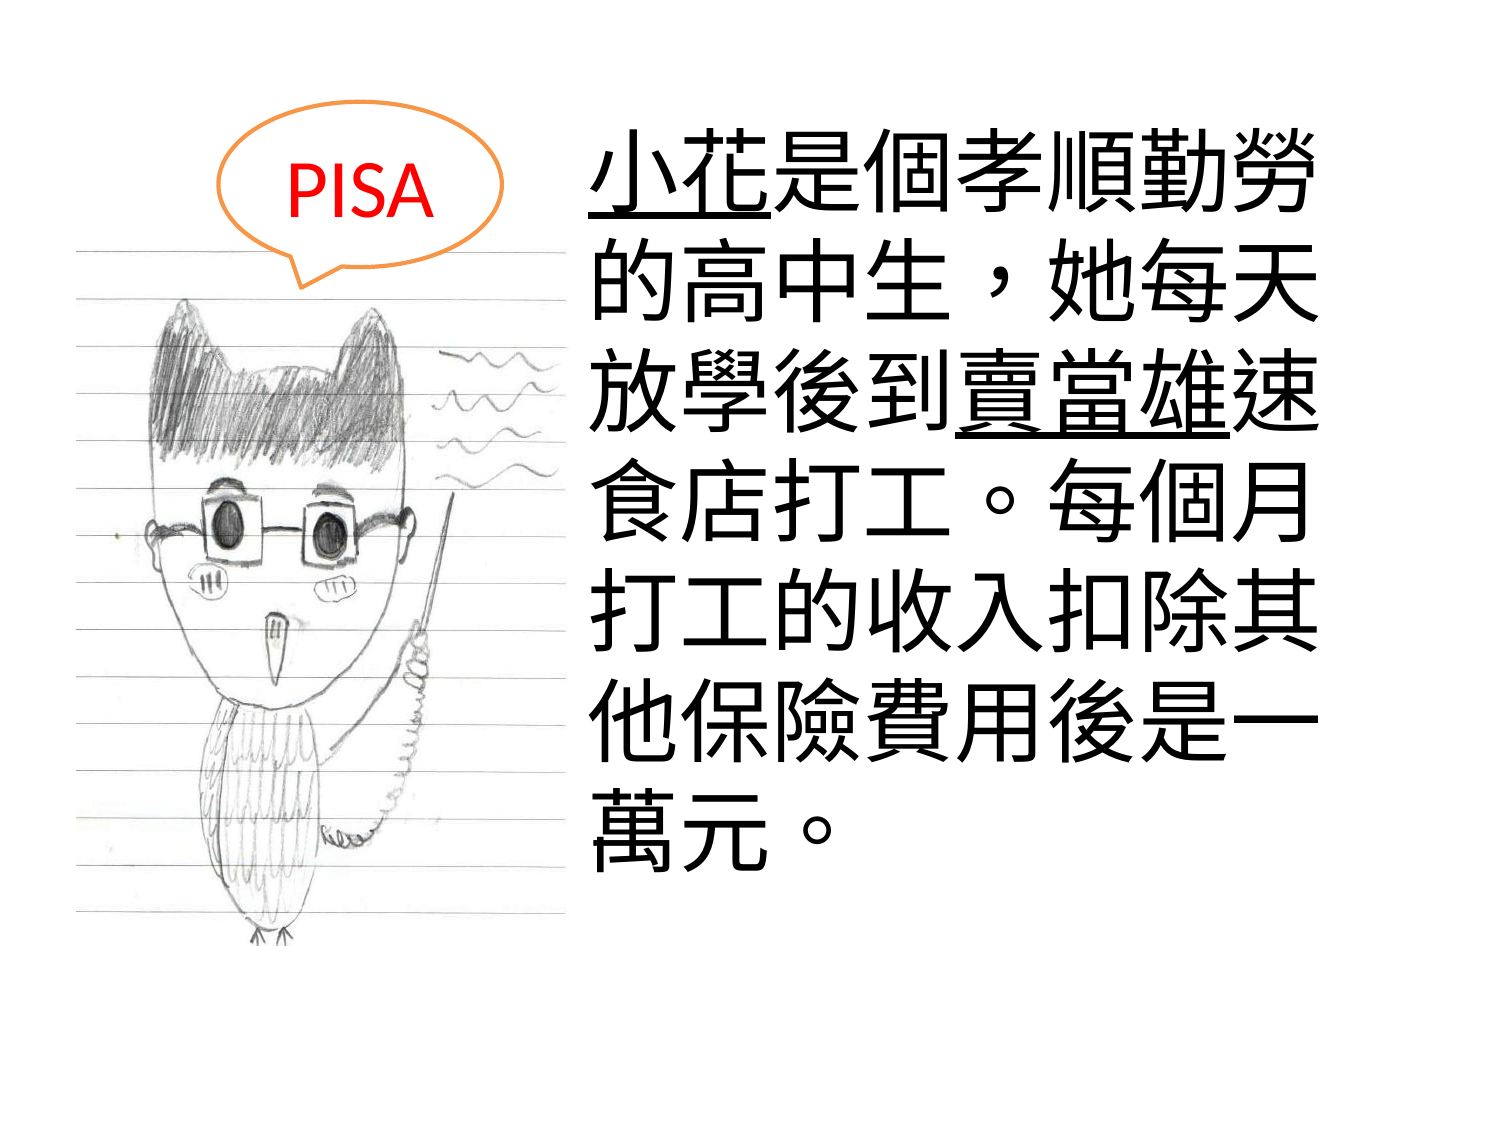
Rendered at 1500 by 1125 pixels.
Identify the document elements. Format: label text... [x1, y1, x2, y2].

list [76, 243, 573, 946]
title 小花是個孝順勤勞的高中生，她每天放學後到賣當雄速食店打工。每個月打工的收入扣除其他保險費用後是一萬元。 [572, 45, 1425, 953]
text_box PISA [216, 99, 505, 241]
